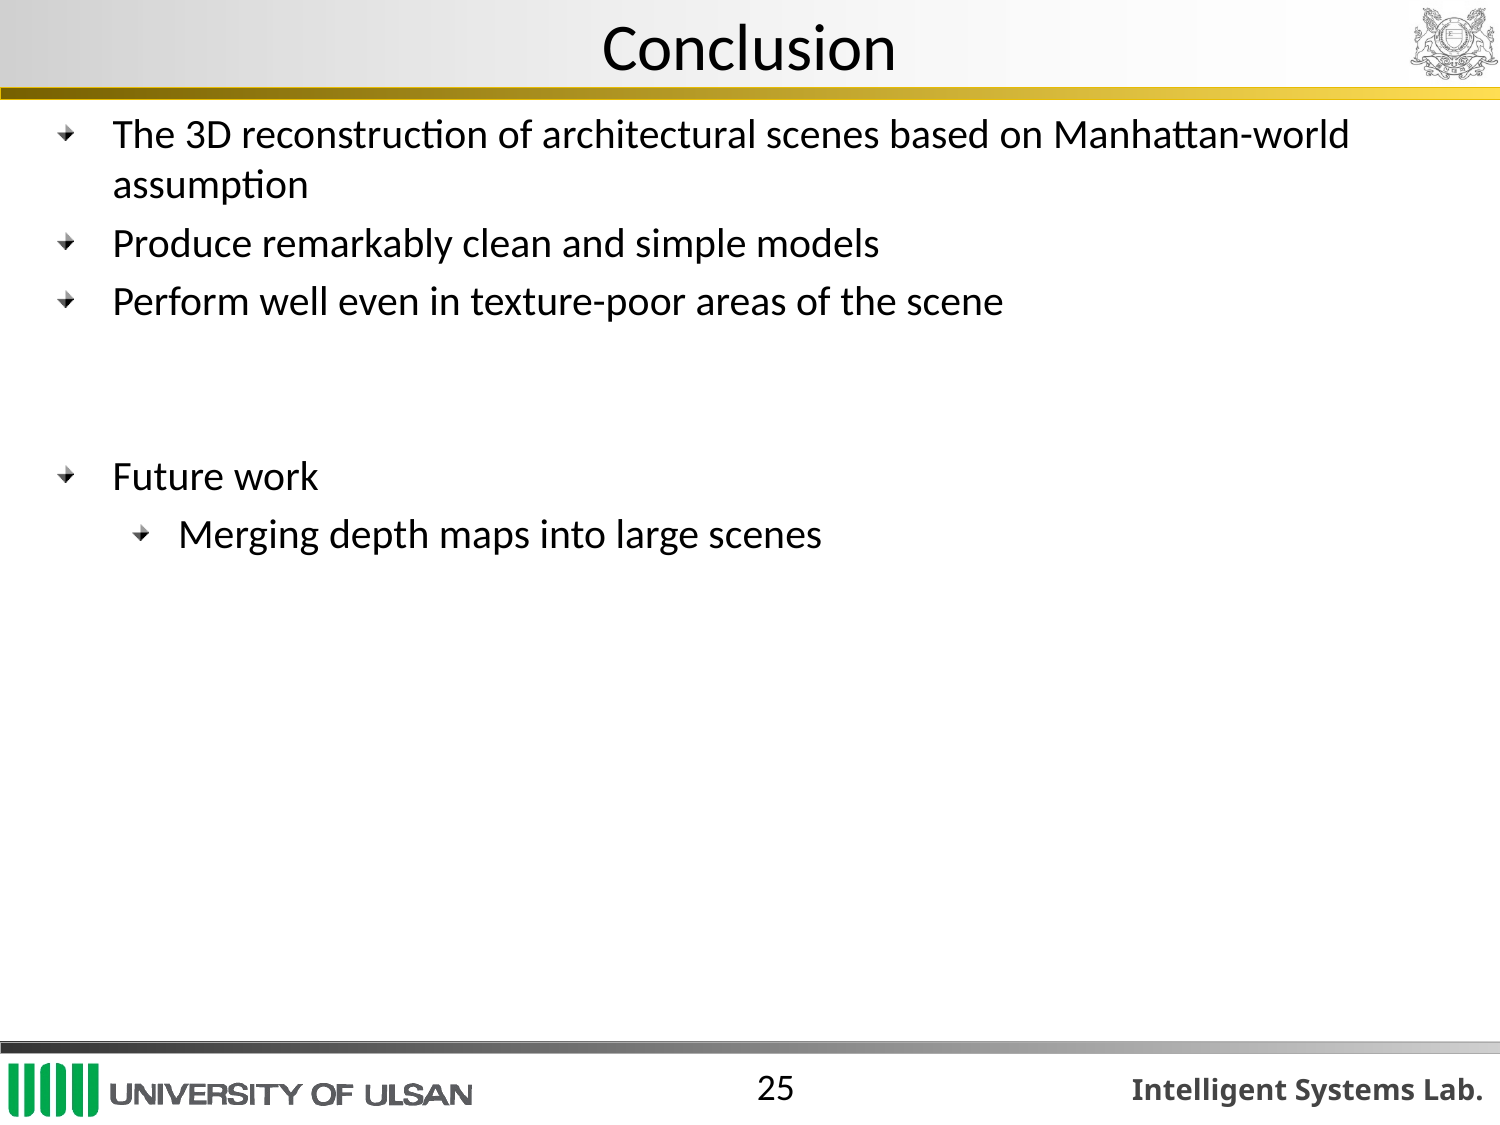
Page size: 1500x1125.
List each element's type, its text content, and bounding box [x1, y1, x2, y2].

title Conclusion [0, 0, 1500, 88]
picture [5, 1058, 101, 1118]
picture [56, 289, 74, 308]
picture [56, 123, 74, 141]
picture [56, 231, 74, 250]
picture [131, 523, 149, 541]
slide_number 25 [600, 1055, 951, 1116]
picture [56, 464, 74, 483]
list The 3D reconstruction of architectural scenes based on Manhattan-world assumption Produce remarkably clean and simple models Perform well even in texture-poor areas of the scene Future work Merging depth maps into large scenes [41, 99, 1459, 1035]
